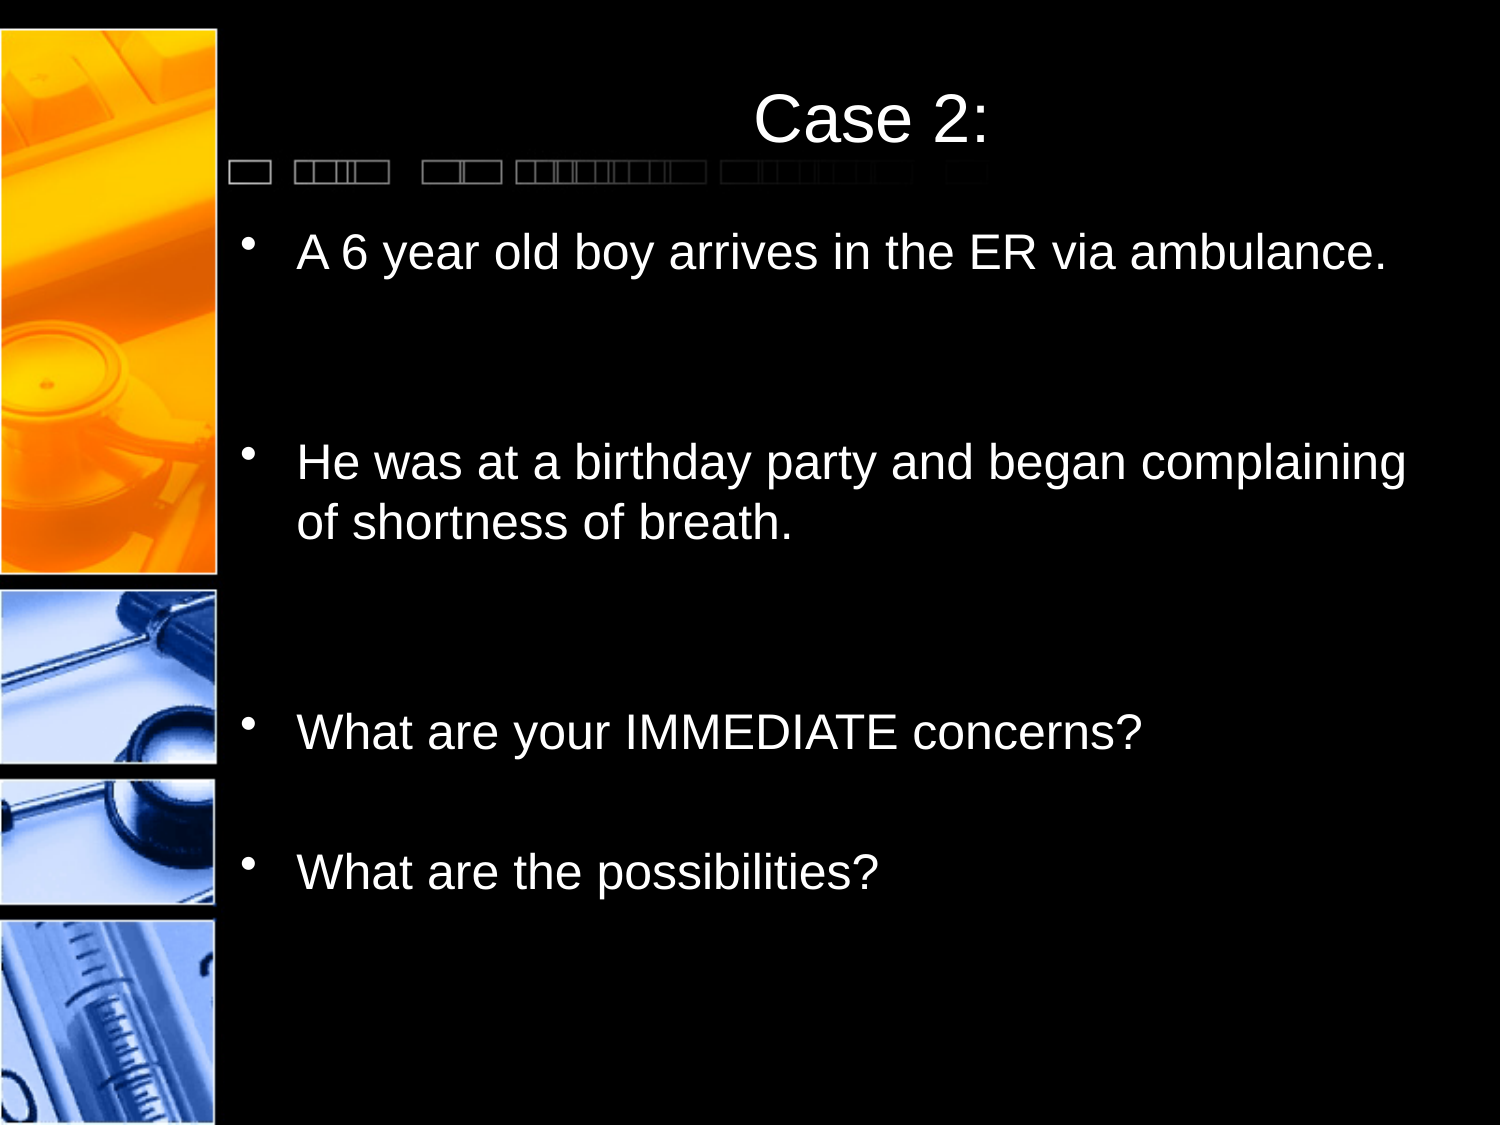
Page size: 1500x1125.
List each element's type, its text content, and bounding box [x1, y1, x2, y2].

list A 6 year old boy arrives in the ER via ambulance. He was at a birthday party and began complaining of shortness of breath. What are your IMMEDIATE concerns? What are the possibilities? [225, 211, 1463, 1025]
title Case 2: [225, 32, 1463, 198]
picture [0, 0, 1500, 1125]
